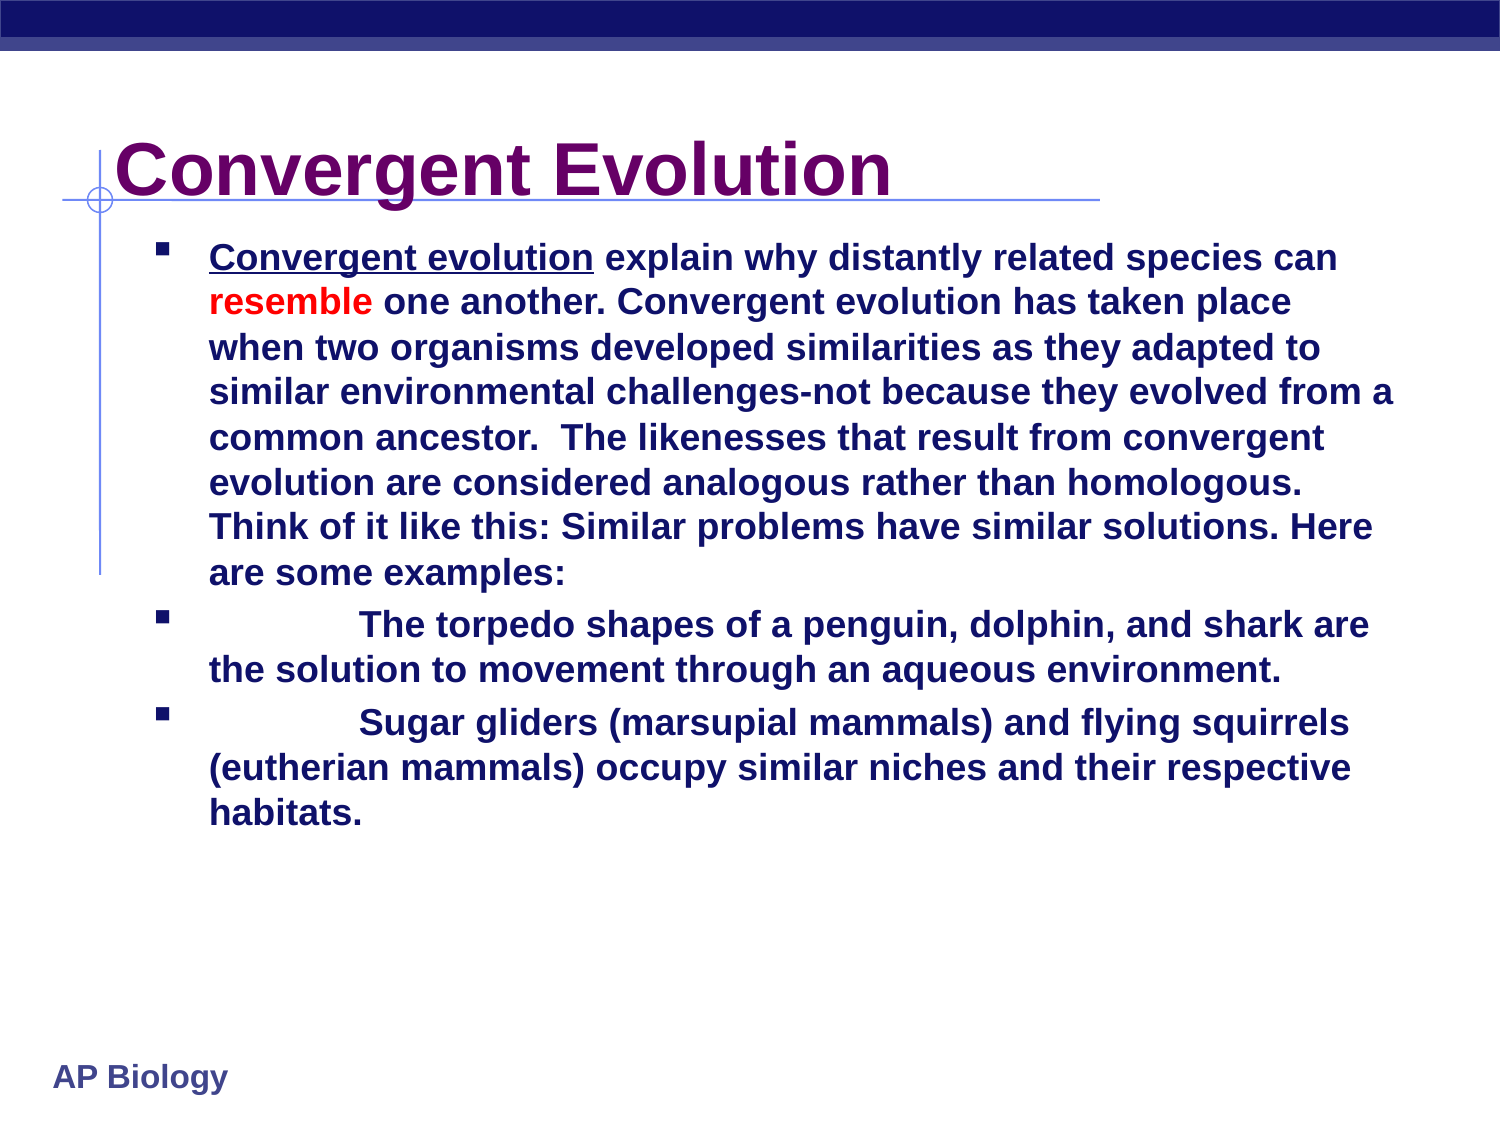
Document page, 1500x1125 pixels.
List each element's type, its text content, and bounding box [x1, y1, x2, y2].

title Convergent Evolution [99, 112, 1375, 238]
list Convergent evolution explain why distantly related species can resemble one another. Convergent evolution has taken place when two organisms developed similarities as they adapted to similar environmental challenges-not because they evolved from a common ancestor. The likenesses that result from convergent evolution are considered analogous rather than homologous. Think of it like this: Similar problems have similar solutions. Here are some examples: The torpedo shapes of a penguin, dolphin, and shark are the solution to movement through an aqueous environment. Sugar gliders (marsupial mammals) and flying squirrels (eutherian mammals) occupy similar niches and their respective habitats. [137, 224, 1413, 950]
